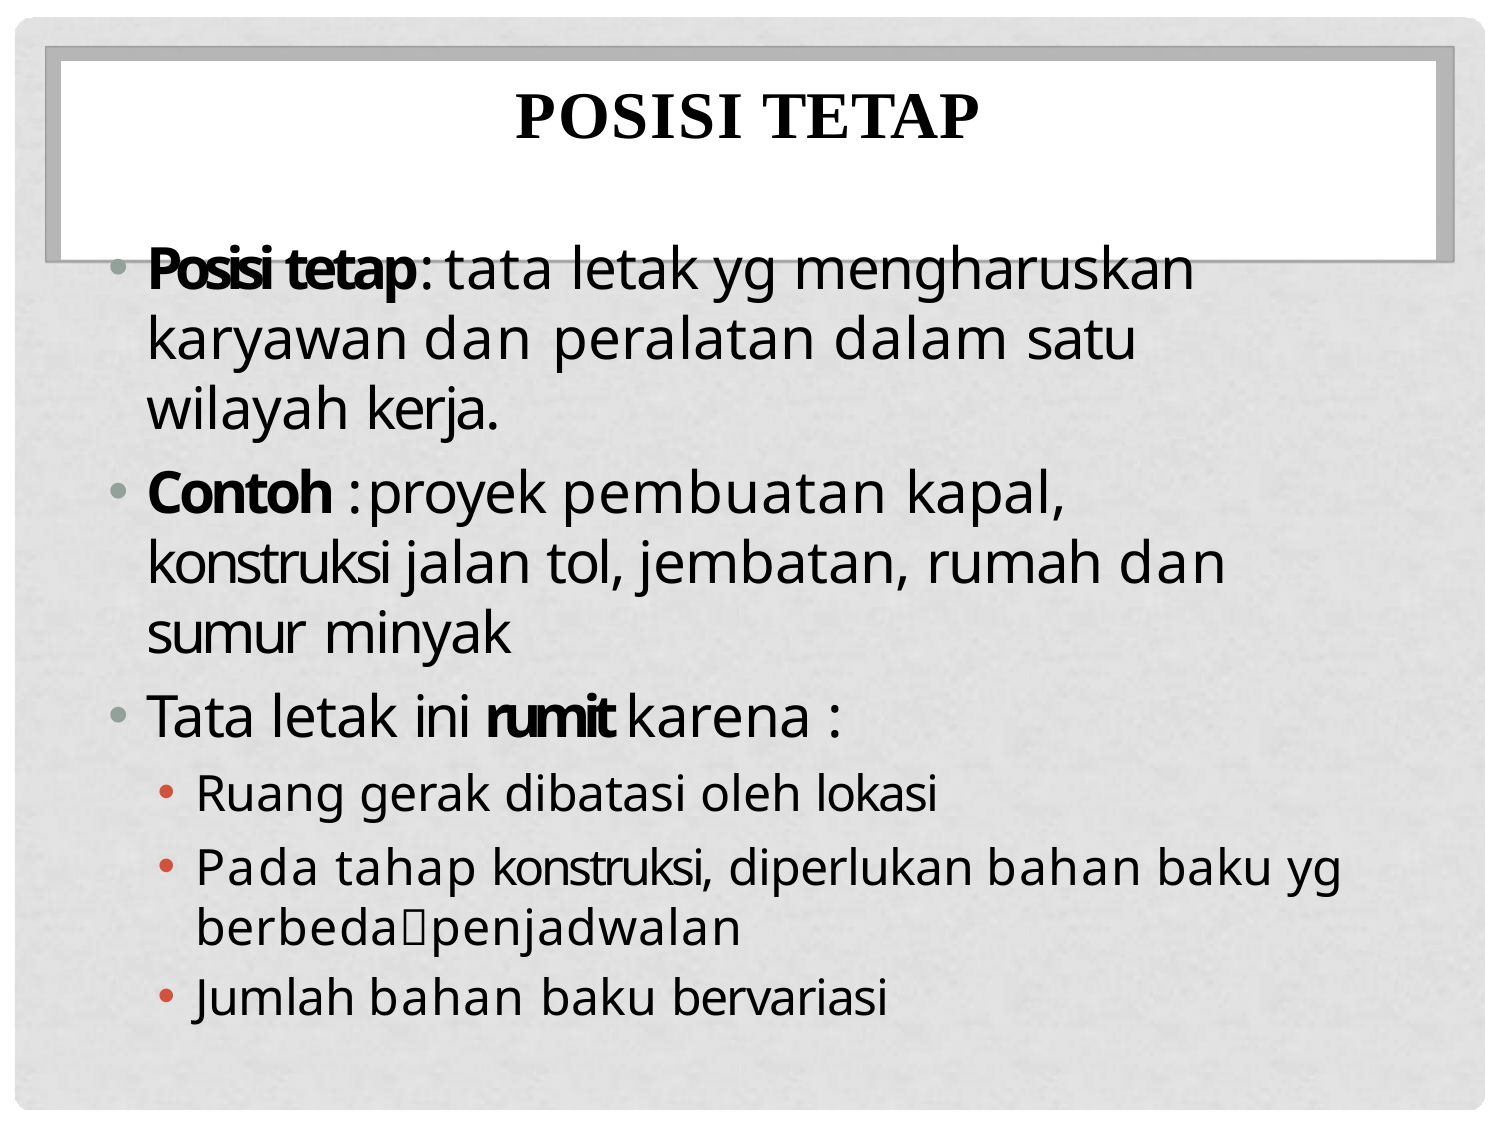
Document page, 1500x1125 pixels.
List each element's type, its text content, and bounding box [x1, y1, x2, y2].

title POSISI TETAP [61, 61, 1436, 260]
text_box Posisi tetap: tata letak yg mengharuskan karyawan dan peralatan dalam satu wilayah kerja. Contoh : proyek pembuatan kapal, konstruksi jalan tol, jembatan, rumah dan sumur minyak Tata letak ini rumit karena : Ruang gerak dibatasi oleh lokasi Pada tahap konstruksi, diperlukan bahan baku yg berbedapenjadwalan Jumlah bahan baku bervariasi [106, 229, 1404, 1026]
picture [14, 16, 1485, 1110]
